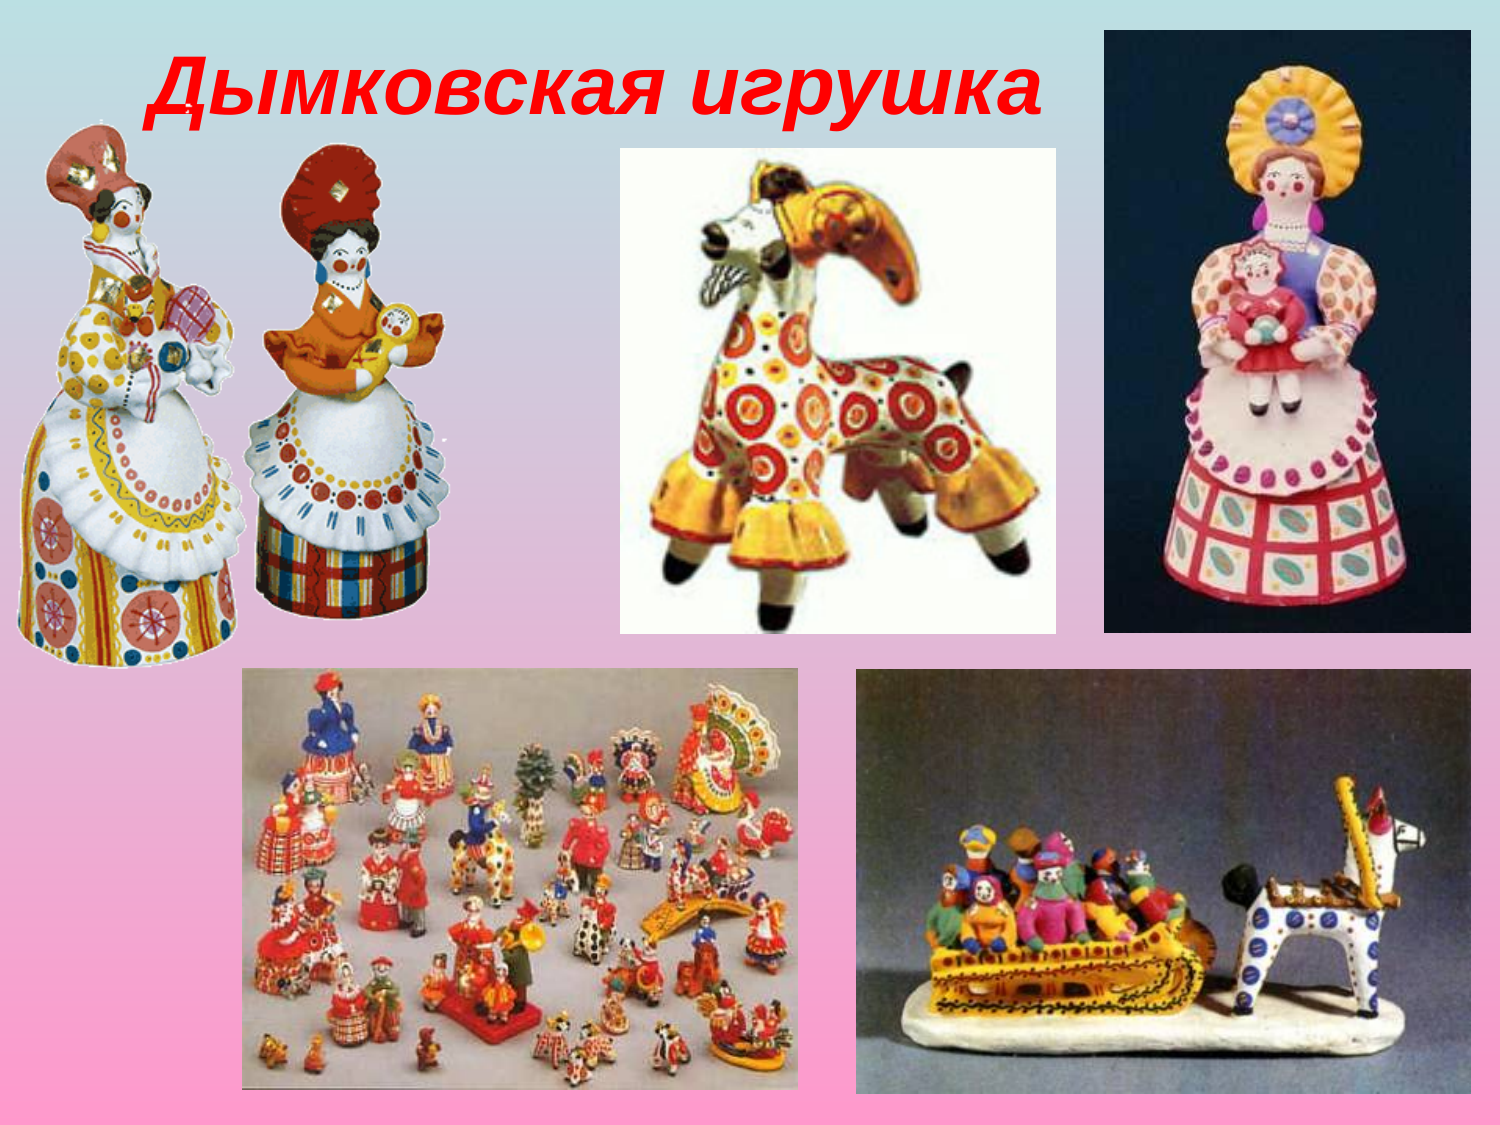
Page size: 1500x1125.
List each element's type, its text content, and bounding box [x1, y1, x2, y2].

text_box Дымковская игрушка [133, 23, 1060, 139]
picture [619, 148, 1056, 634]
picture [855, 669, 1471, 1094]
picture [1104, 30, 1471, 633]
picture [0, 89, 798, 1090]
